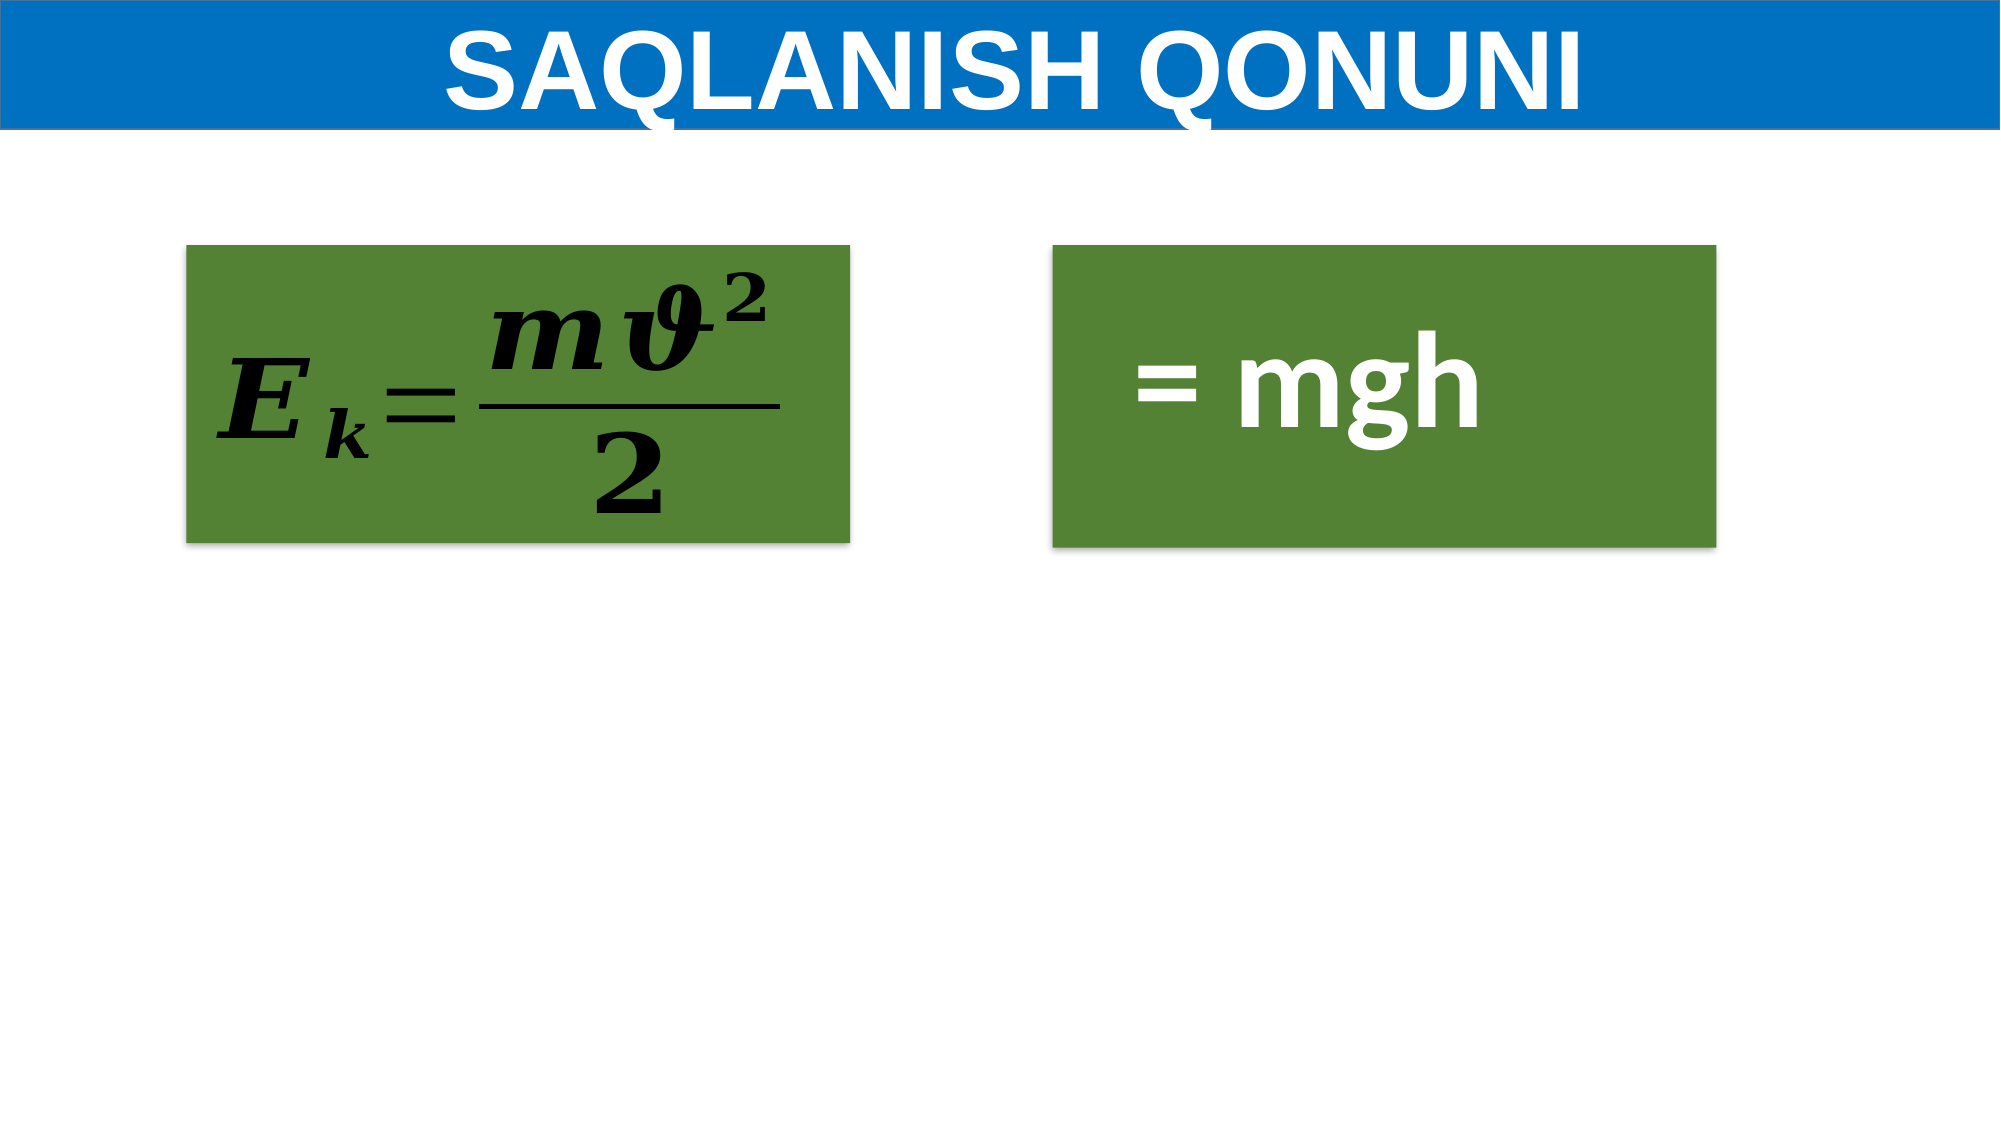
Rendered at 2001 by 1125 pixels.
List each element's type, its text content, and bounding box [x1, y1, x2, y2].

text_box SAQLANISH QONUNI [0, 0, 2000, 130]
text_box [185, 244, 851, 544]
text_box [1052, 244, 1717, 549]
